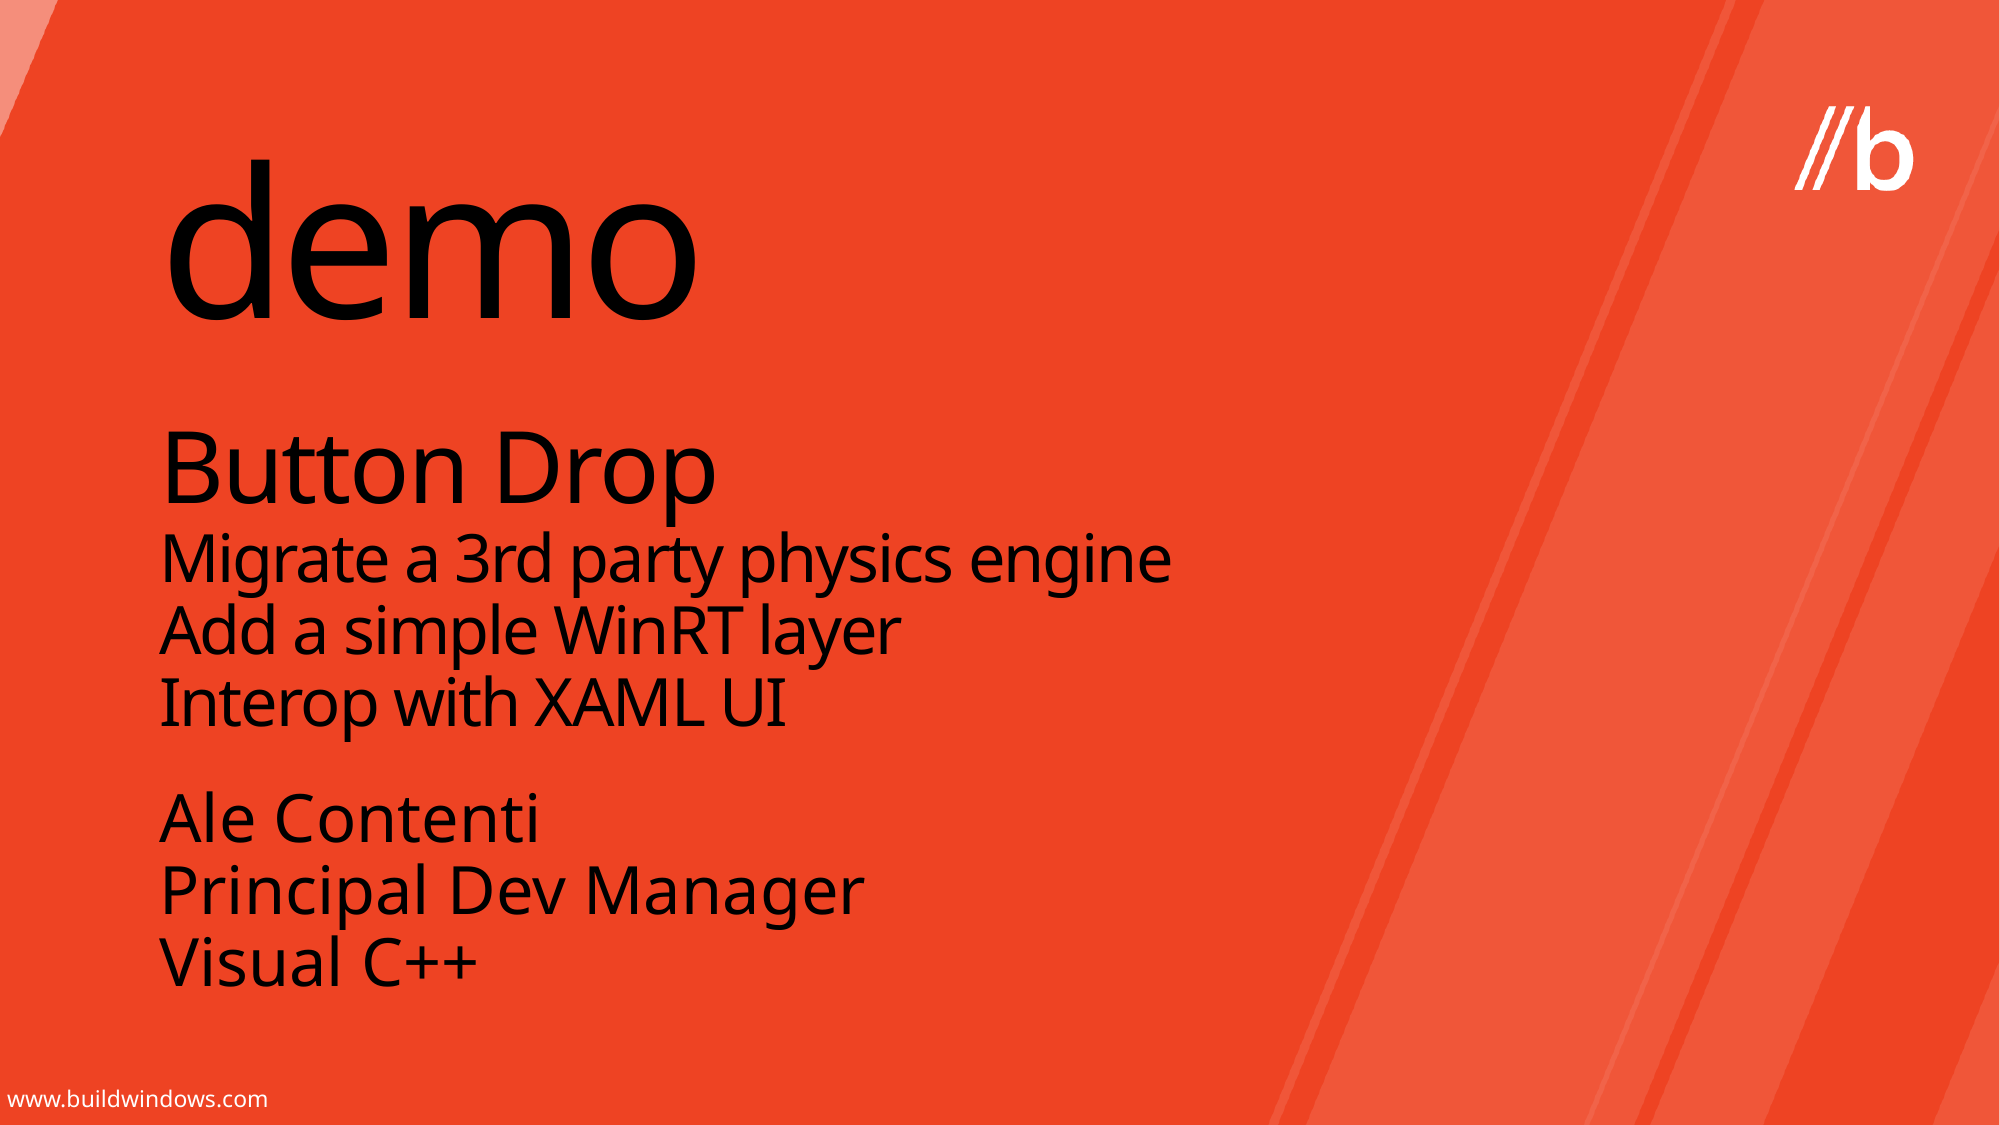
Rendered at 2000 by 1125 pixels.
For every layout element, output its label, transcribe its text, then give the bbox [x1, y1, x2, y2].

subtitle Ale Contenti Principal Dev Manager Visual C++ [159, 785, 1315, 861]
list demo [159, 138, 1571, 365]
title Button Drop Migrate a 3rd party physics engine Add a simple WinRT layer Interop with XAML UI [159, 494, 1438, 744]
picture [0, 0, 2000, 1125]
